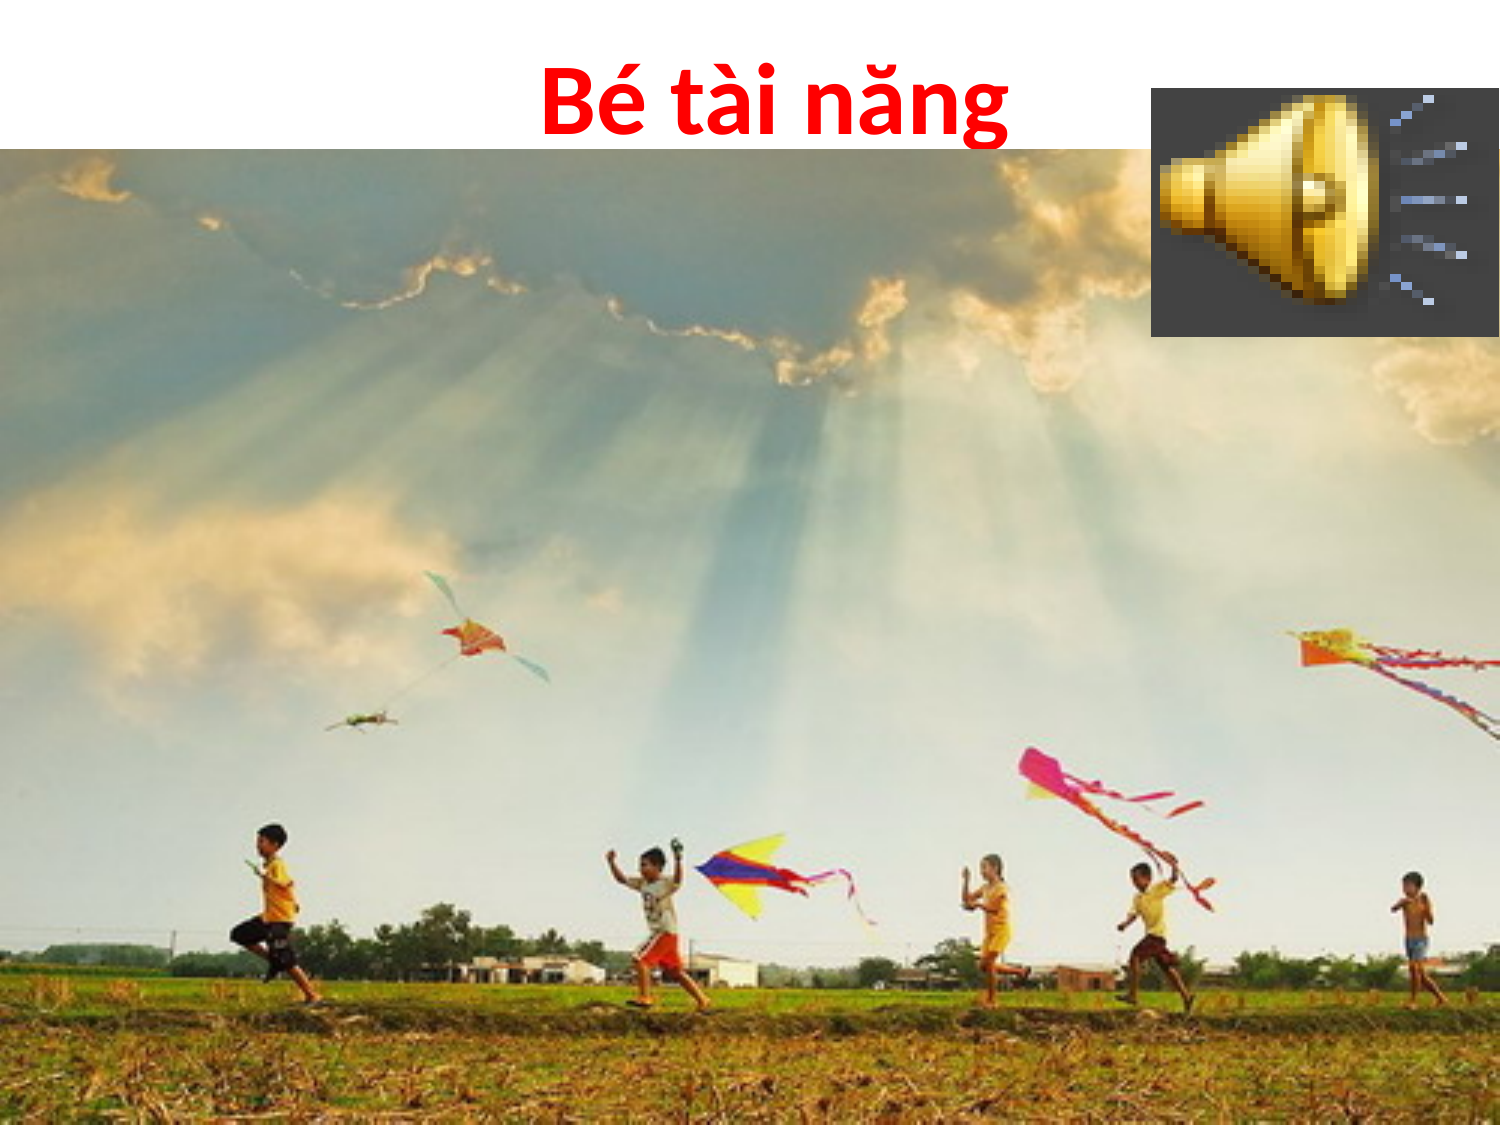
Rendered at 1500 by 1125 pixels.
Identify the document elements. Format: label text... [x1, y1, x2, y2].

list Bé tài năng [99, 24, 1450, 148]
picture [0, 87, 1500, 1125]
